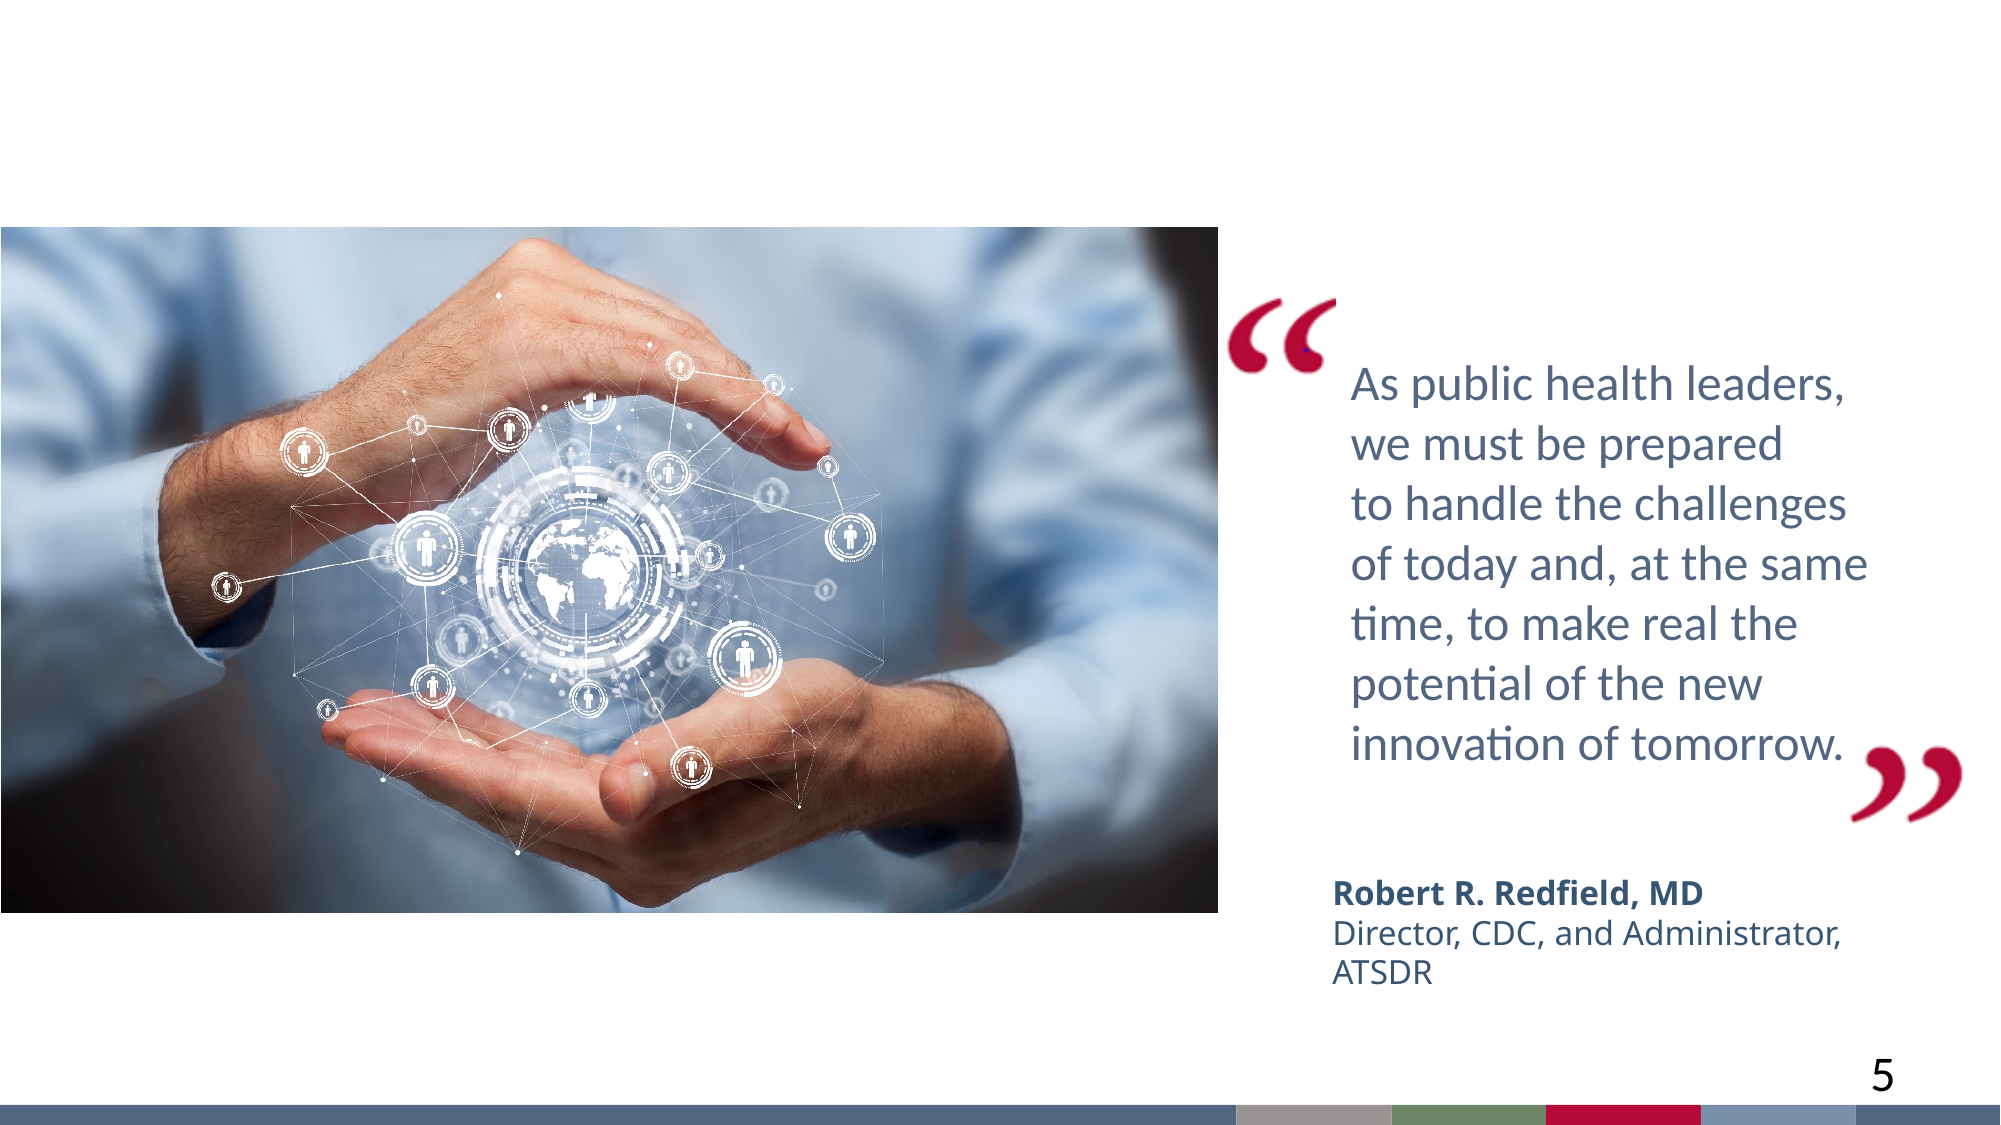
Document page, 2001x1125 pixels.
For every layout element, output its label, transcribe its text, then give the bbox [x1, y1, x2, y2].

picture [1849, 719, 1977, 845]
picture [0, 227, 1336, 913]
text_box Robert R. Redfield, MD Director, CDC, and Administrator, ATSDR [1317, 864, 1932, 999]
text_box As public health leaders, we must be prepared to handle the challenges of today and, at the same time, to make real the potential of the new innovation of tomorrow. [1335, 342, 1914, 778]
